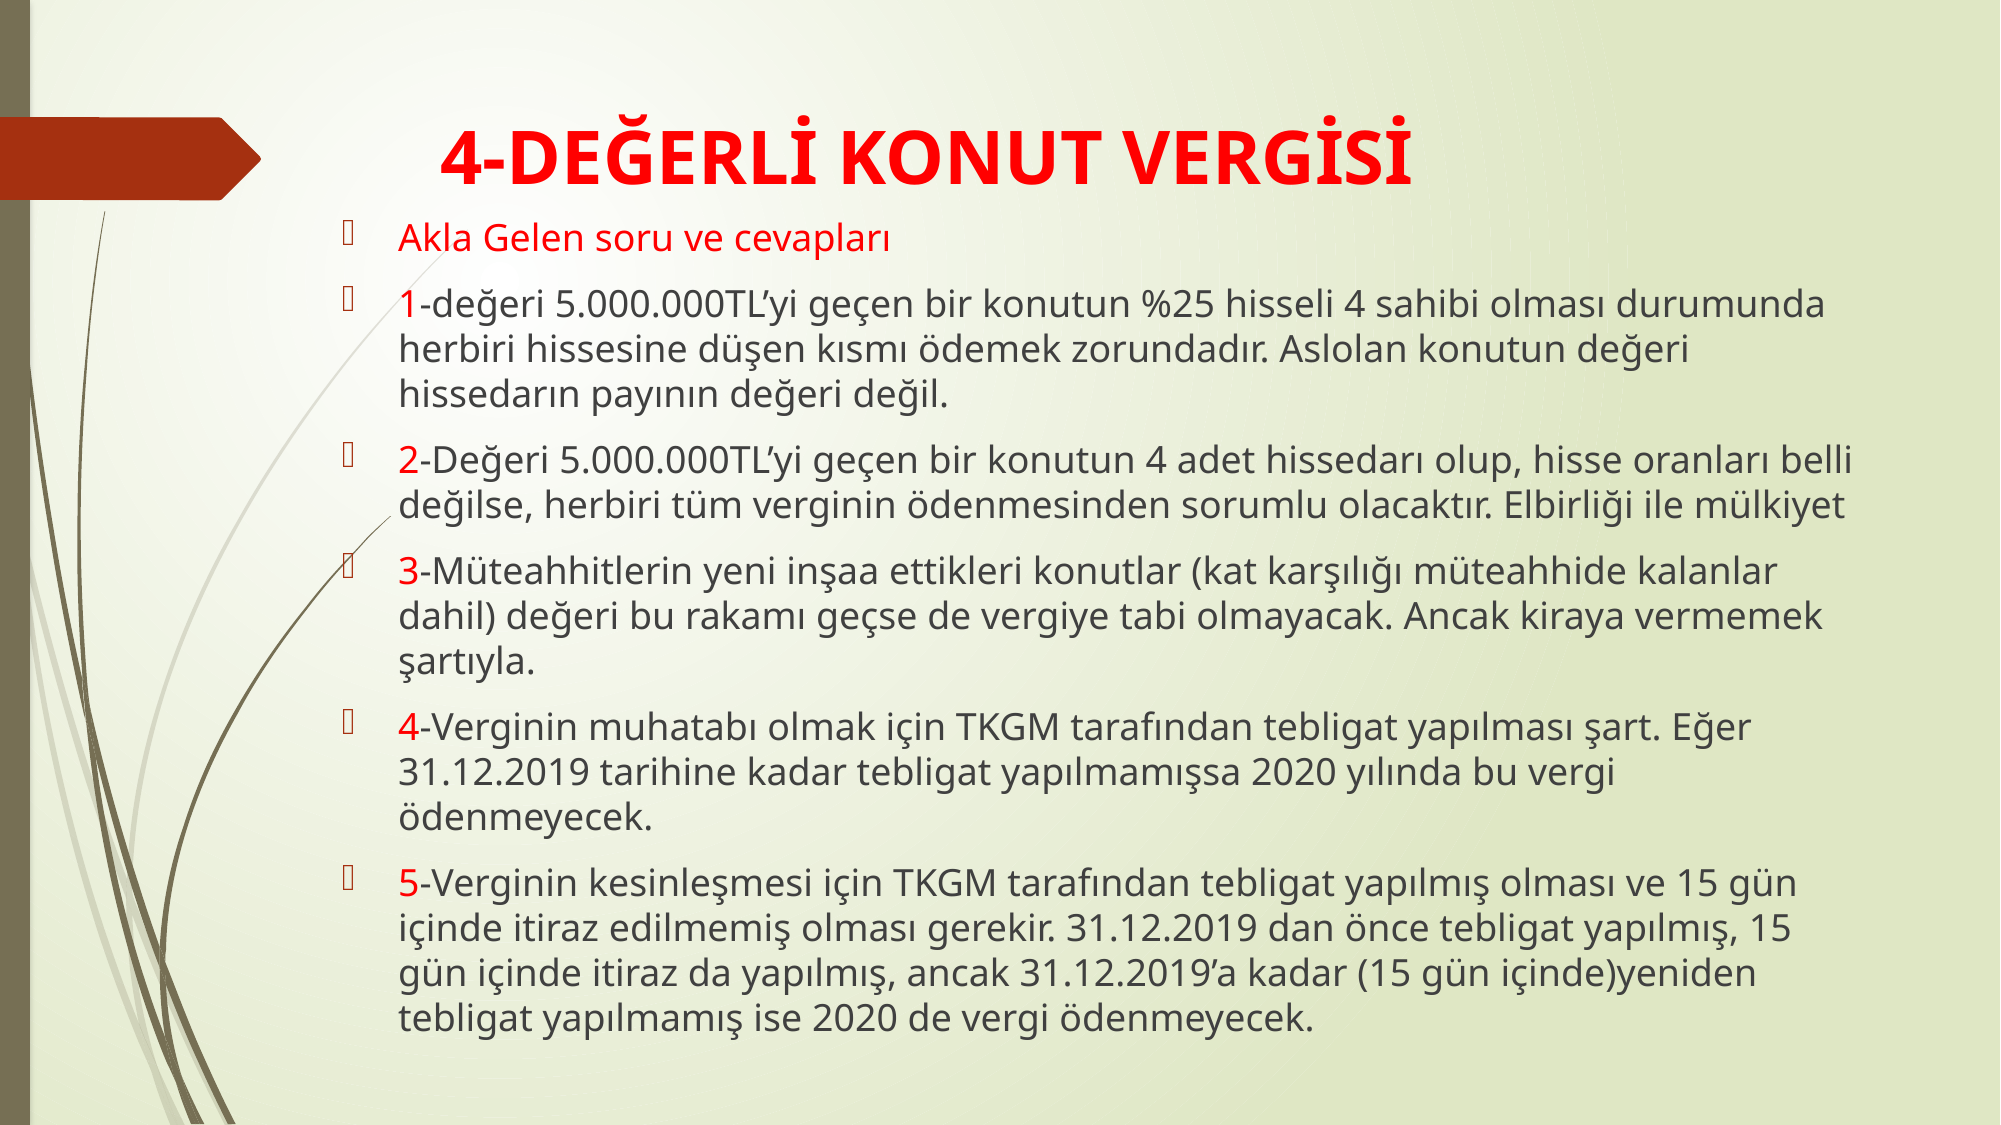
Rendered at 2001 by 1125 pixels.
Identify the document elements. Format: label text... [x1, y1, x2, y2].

list Akla Gelen soru ve cevapları 1-değeri 5.000.000TL’yi geçen bir konutun %25 hisseli 4 sahibi olması durumunda herbiri hissesine düşen kısmı ödemek zorundadır. Aslolan konutun değeri hissedarın payının değeri değil. 2-Değeri 5.000.000TL’yi geçen bir konutun 4 adet hissedarı olup, hisse oranları belli değilse, herbiri tüm verginin ödenmesinden sorumlu olacaktır. Elbirliği ile mülkiyet 3-Müteahhitlerin yeni inşaa ettikleri konutlar (kat karşılığı müteahhide kalanlar dahil) değeri bu rakamı geçse de vergiye tabi olmayacak. Ancak kiraya vermemek şartıyla. 4-Verginin muhatabı olmak için TKGM tarafından tebligat yapılması şart. Eğer 31.12.2019 tarihine kadar tebligat yapılmamışsa 2020 yılında bu vergi ödenmeyecek. 5-Verginin kesinleşmesi için TKGM tarafından tebligat yapılmış olması ve 15 gün içinde itiraz edilmemiş olması gerekir. 31.12.2019 dan önce tebligat yapılmış, 15 gün içinde itiraz da yapılmış, ancak 31.12.2019’a kadar (15 gün içinde)yeniden tebligat yapılmamış ise 2020 de vergi ödenmeyecek. [326, 206, 1888, 1069]
title 4-DEĞERLİ KONUT VERGİSİ [425, 102, 1888, 206]
